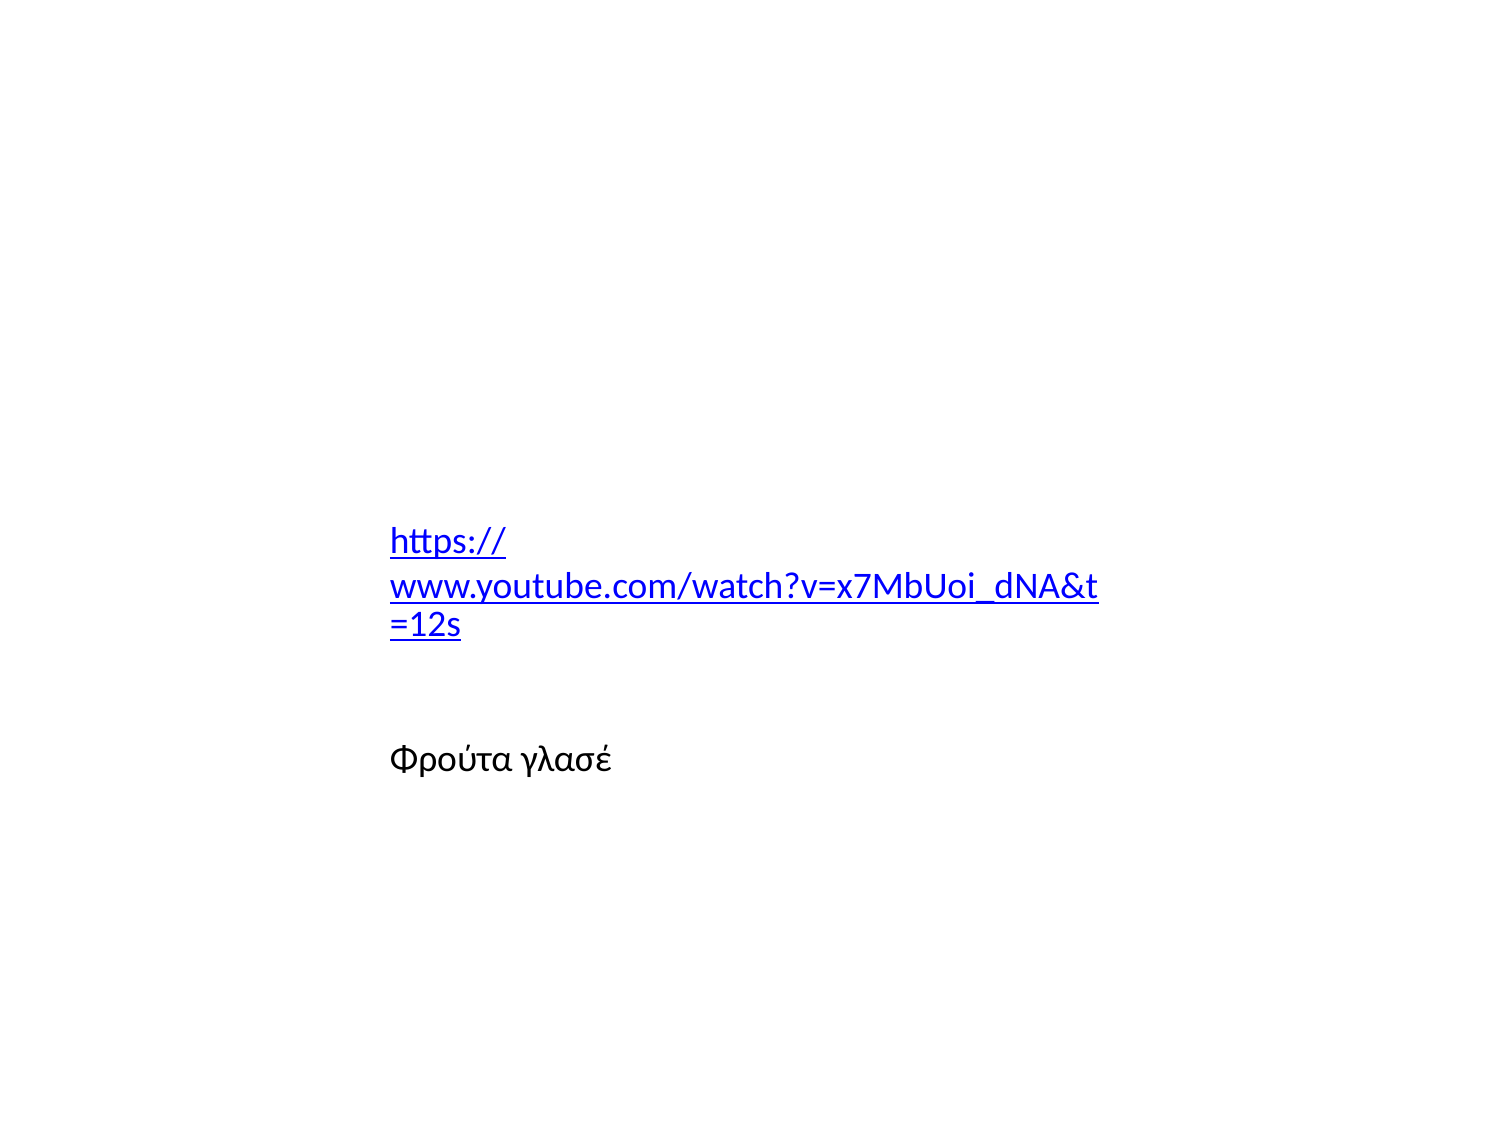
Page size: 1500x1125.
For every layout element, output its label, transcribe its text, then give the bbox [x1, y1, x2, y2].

text_box https://www.youtube.com/watch?v=x7MbUoi_dNA&t=12s Φρούτα γλασέ [374, 463, 1125, 839]
